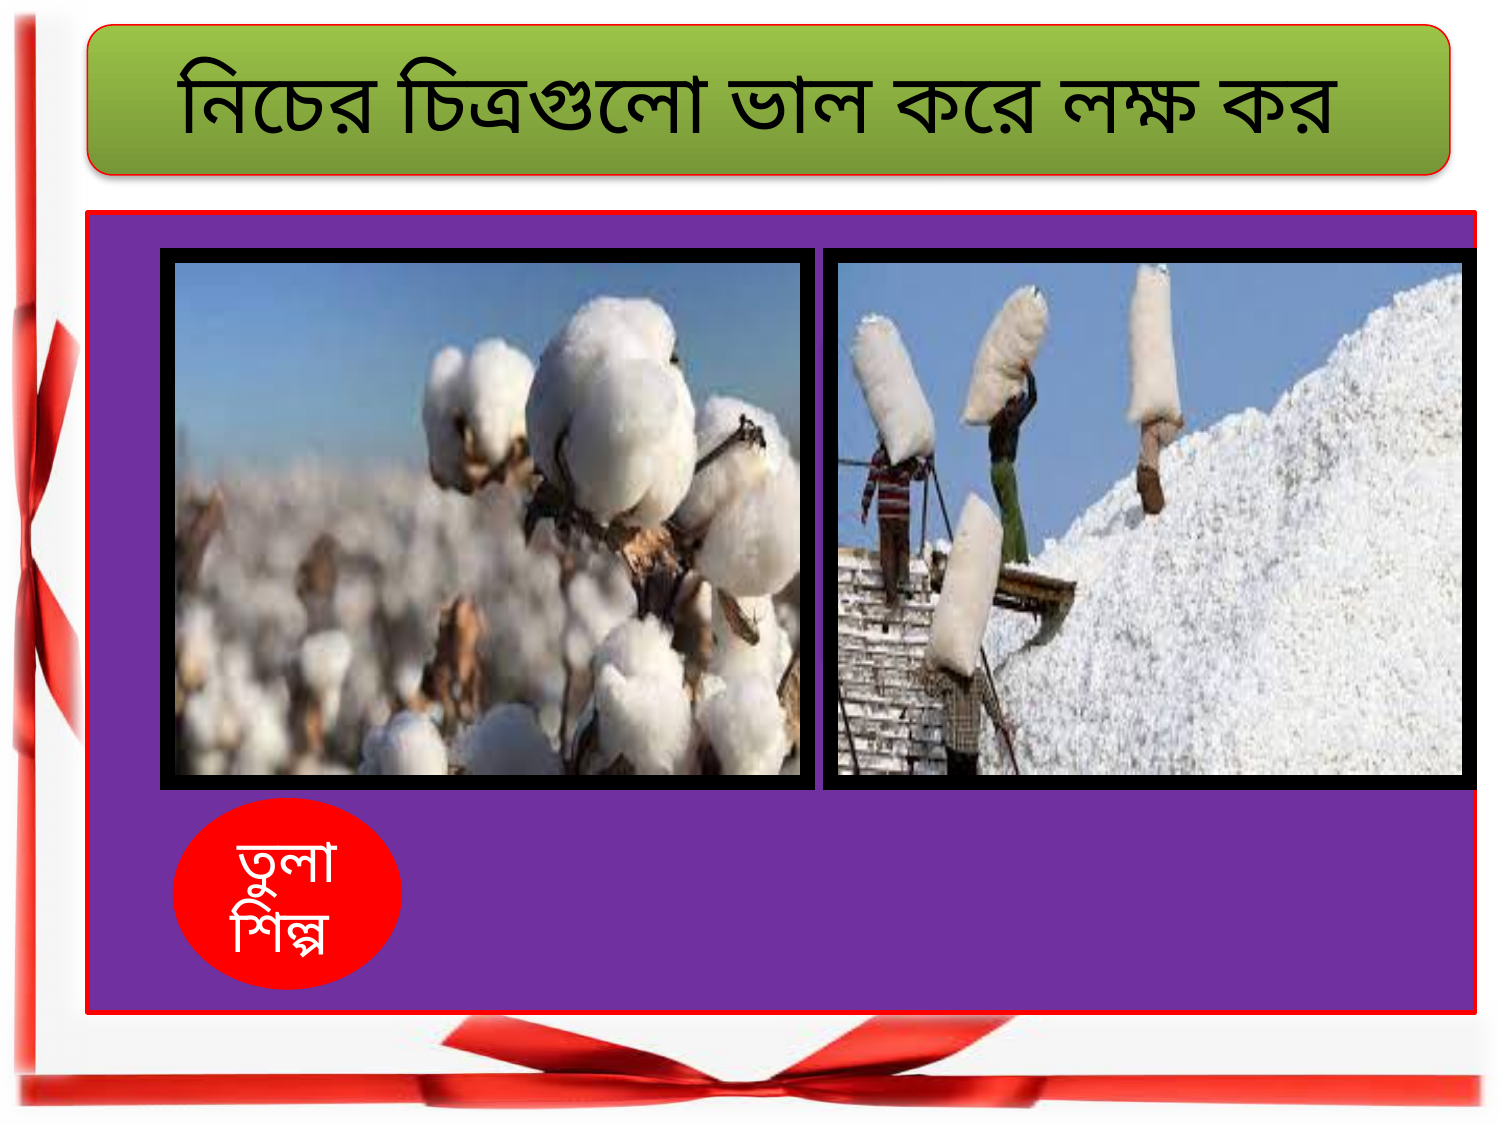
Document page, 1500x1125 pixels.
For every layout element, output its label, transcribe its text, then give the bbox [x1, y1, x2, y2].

text_box তুলা শিল্প [172, 797, 403, 990]
picture [0, 28, 1500, 1125]
text_box [85, 210, 1477, 998]
text_box নিচের চিত্রগুলো ভাল করে লক্ষ কর [86, 24, 1451, 176]
picture [837, 262, 1463, 776]
